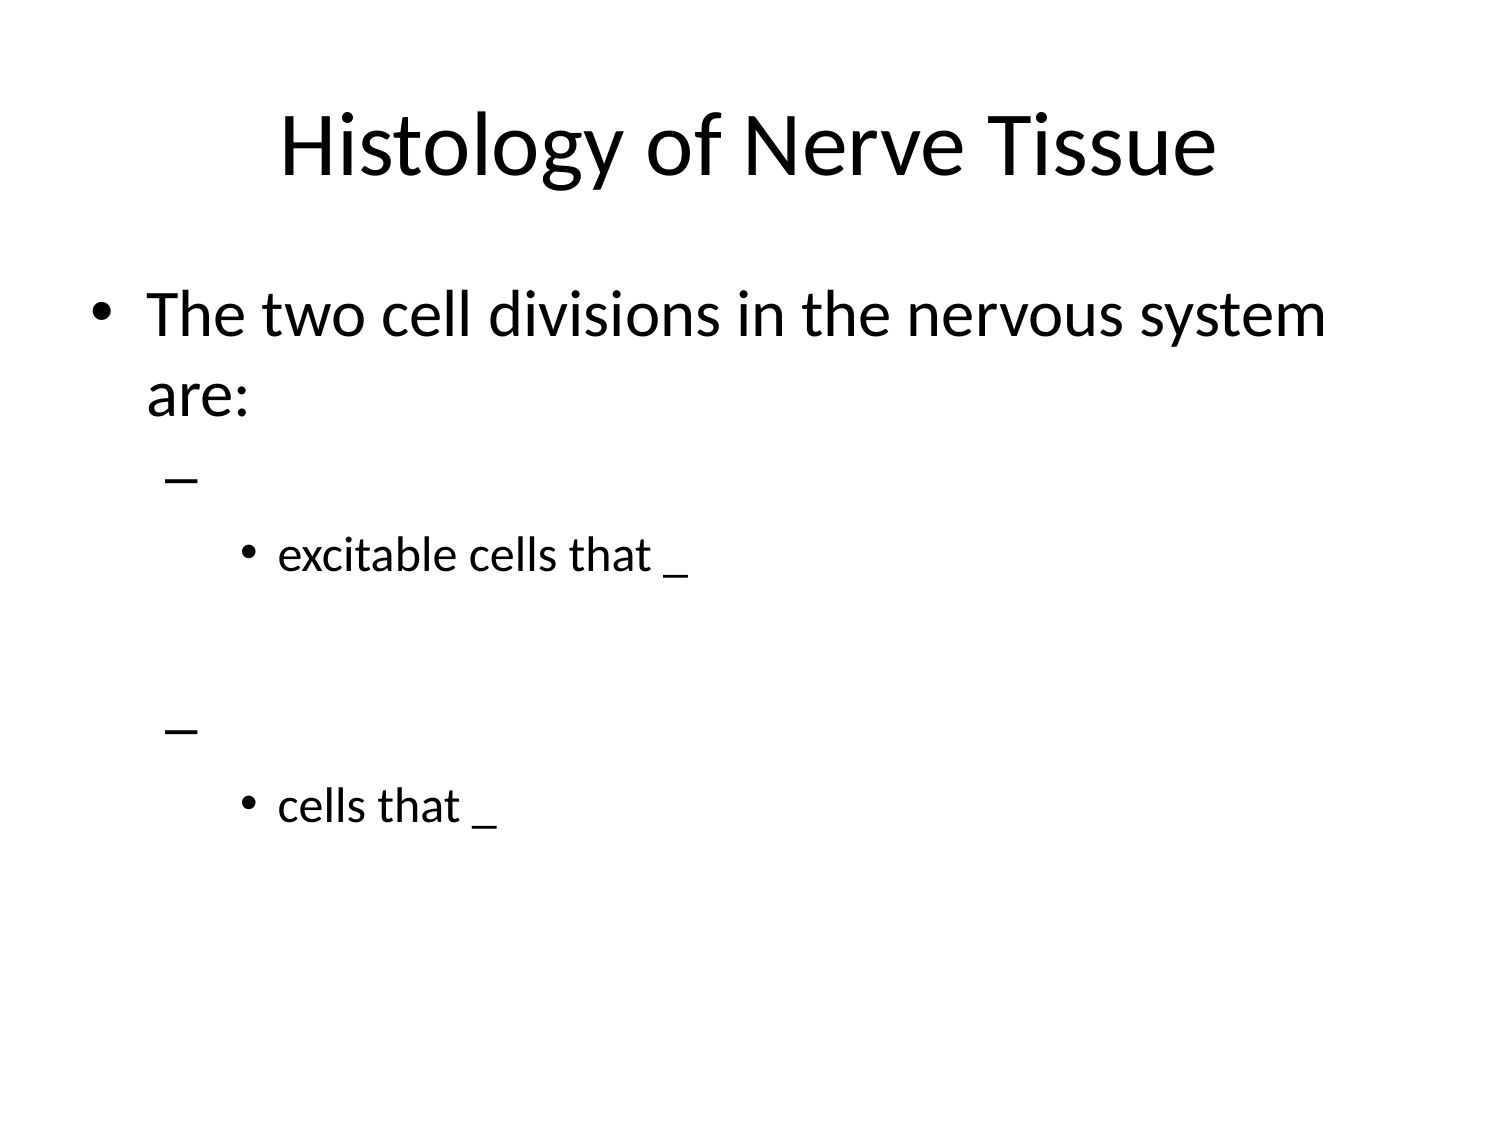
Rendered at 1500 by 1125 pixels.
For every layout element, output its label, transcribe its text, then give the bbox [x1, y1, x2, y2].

list The two cell divisions in the nervous system are: excitable cells that _ cells that _ [75, 262, 1425, 1005]
title Histology of Nerve Tissue [75, 45, 1425, 233]
